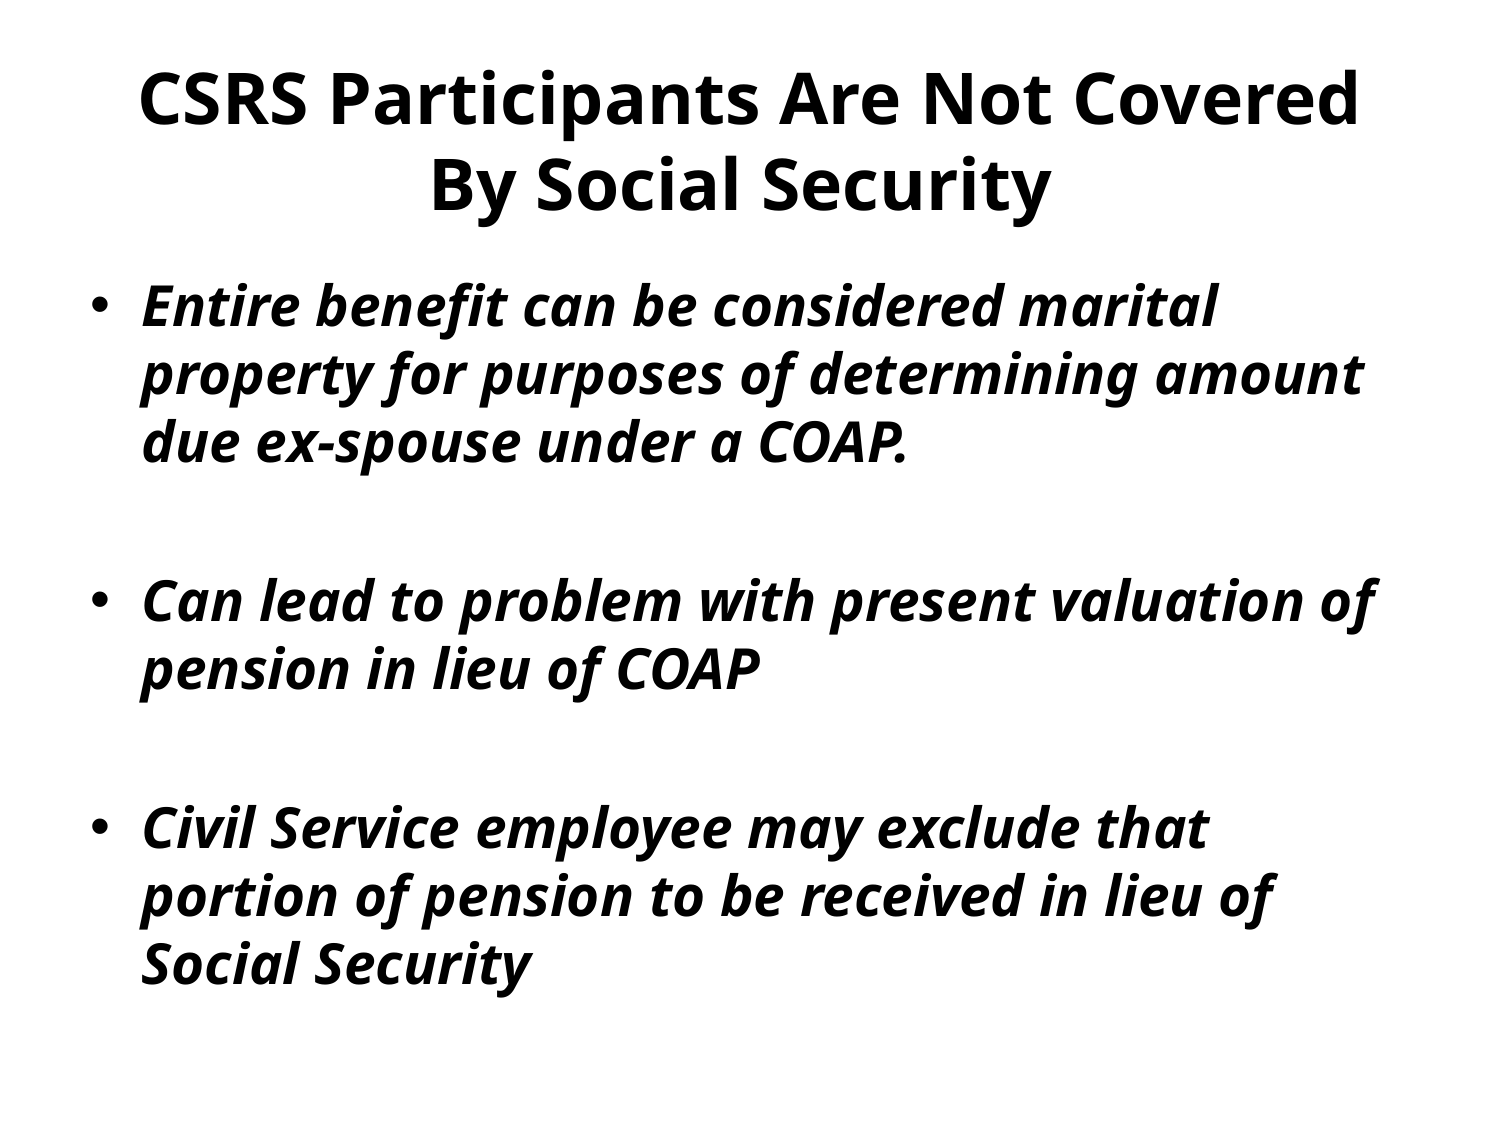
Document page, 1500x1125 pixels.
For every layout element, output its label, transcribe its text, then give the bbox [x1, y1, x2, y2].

title CSRS Participants Are Not Covered By Social Security [75, 45, 1425, 233]
list Entire benefit can be considered marital property for purposes of determining amount due ex-spouse under a COAP. Can lead to problem with present valuation of pension in lieu of COAP Civil Service employee may exclude that portion of pension to be received in lieu of Social Security [75, 262, 1425, 1005]
